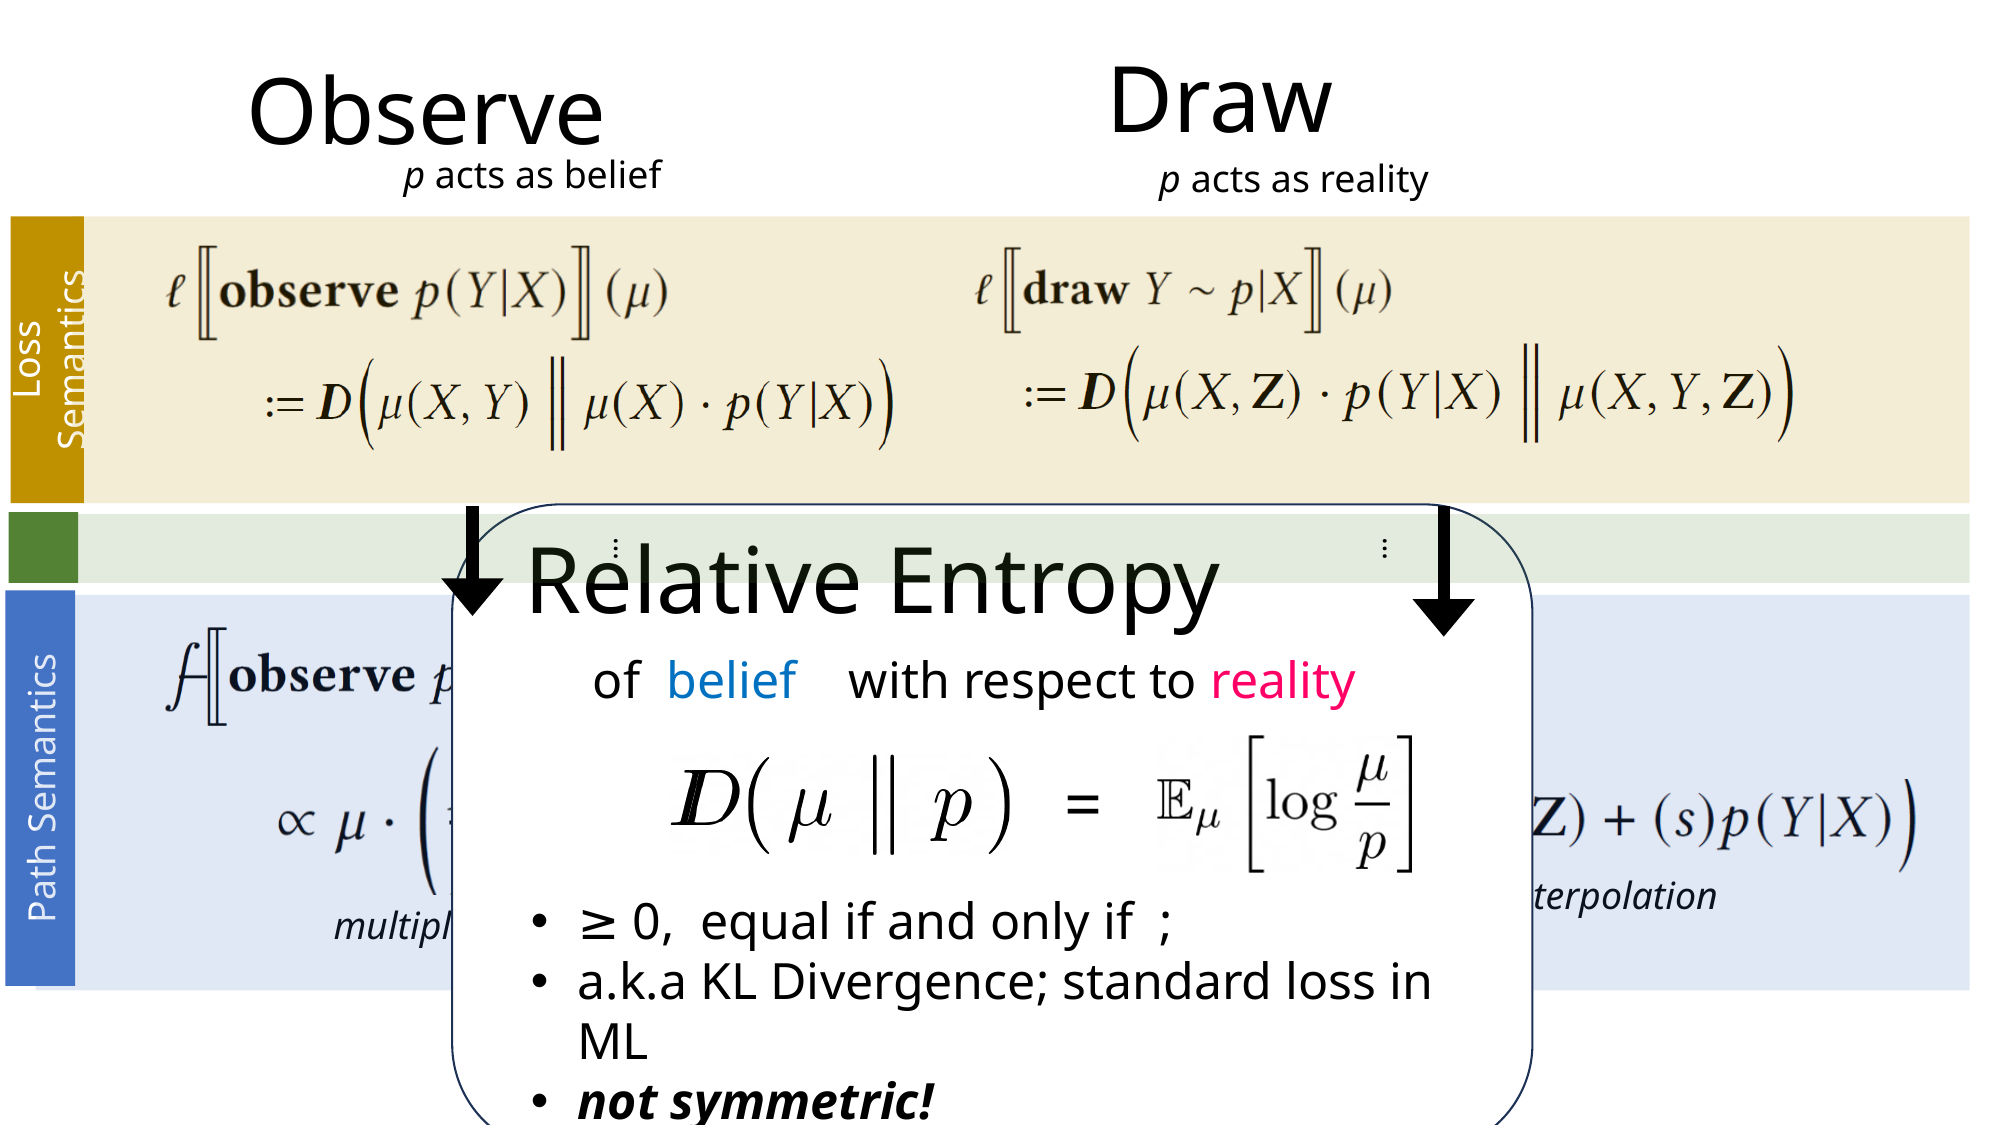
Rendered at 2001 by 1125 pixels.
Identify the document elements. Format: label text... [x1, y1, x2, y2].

text_box [35, 637, 451, 991]
text_box p acts as reality [1019, 102, 1569, 207]
text_box p acts as belief [370, 143, 696, 203]
text_box [1534, 594, 1971, 991]
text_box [8, 505, 1970, 637]
picture [134, 228, 1832, 462]
picture [1533, 779, 1922, 883]
picture [159, 637, 452, 895]
text_box Loss Semantics [10, 215, 71, 504]
text_box Path Semantics [4, 589, 35, 987]
text_box [71, 215, 1971, 504]
title Observe [142, 38, 712, 191]
text_box Draw [972, 30, 1468, 175]
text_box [452, 637, 1533, 1125]
